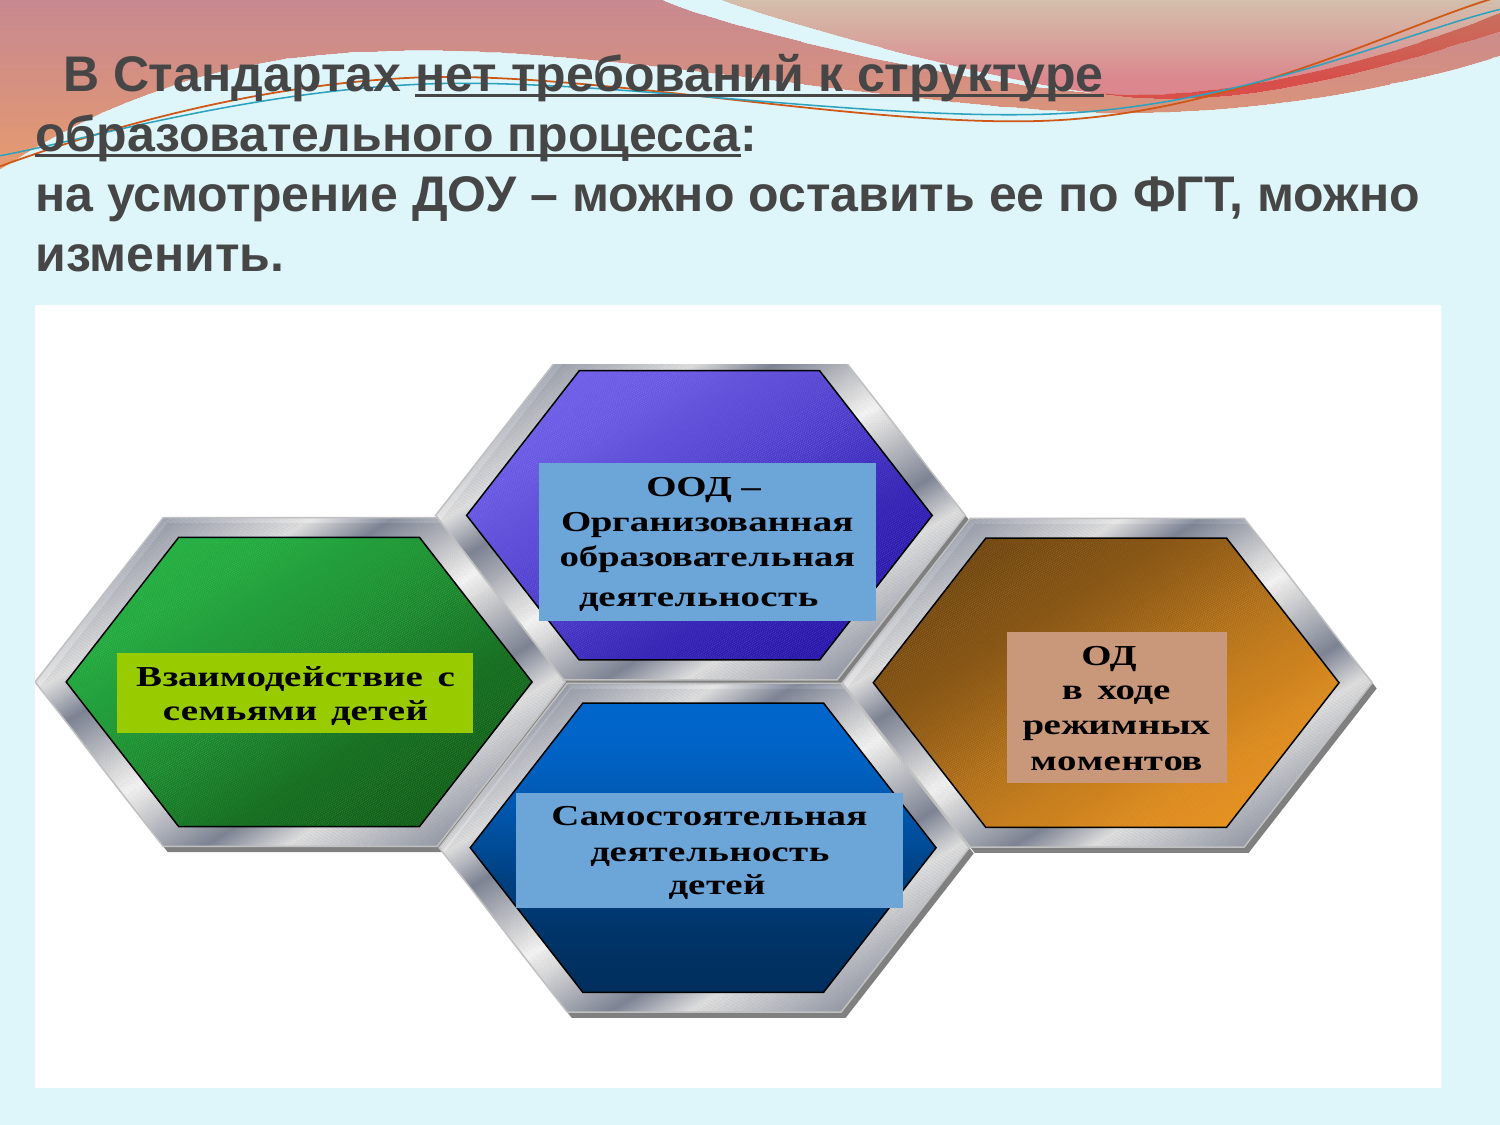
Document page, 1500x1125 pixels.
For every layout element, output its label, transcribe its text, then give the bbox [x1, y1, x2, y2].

title В Стандартах нет требований к структуре образовательного процесса: на усмотрение ДОУ – можно оставить ее по ФГТ, можно изменить. [34, 34, 1466, 282]
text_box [34, 304, 1442, 1089]
